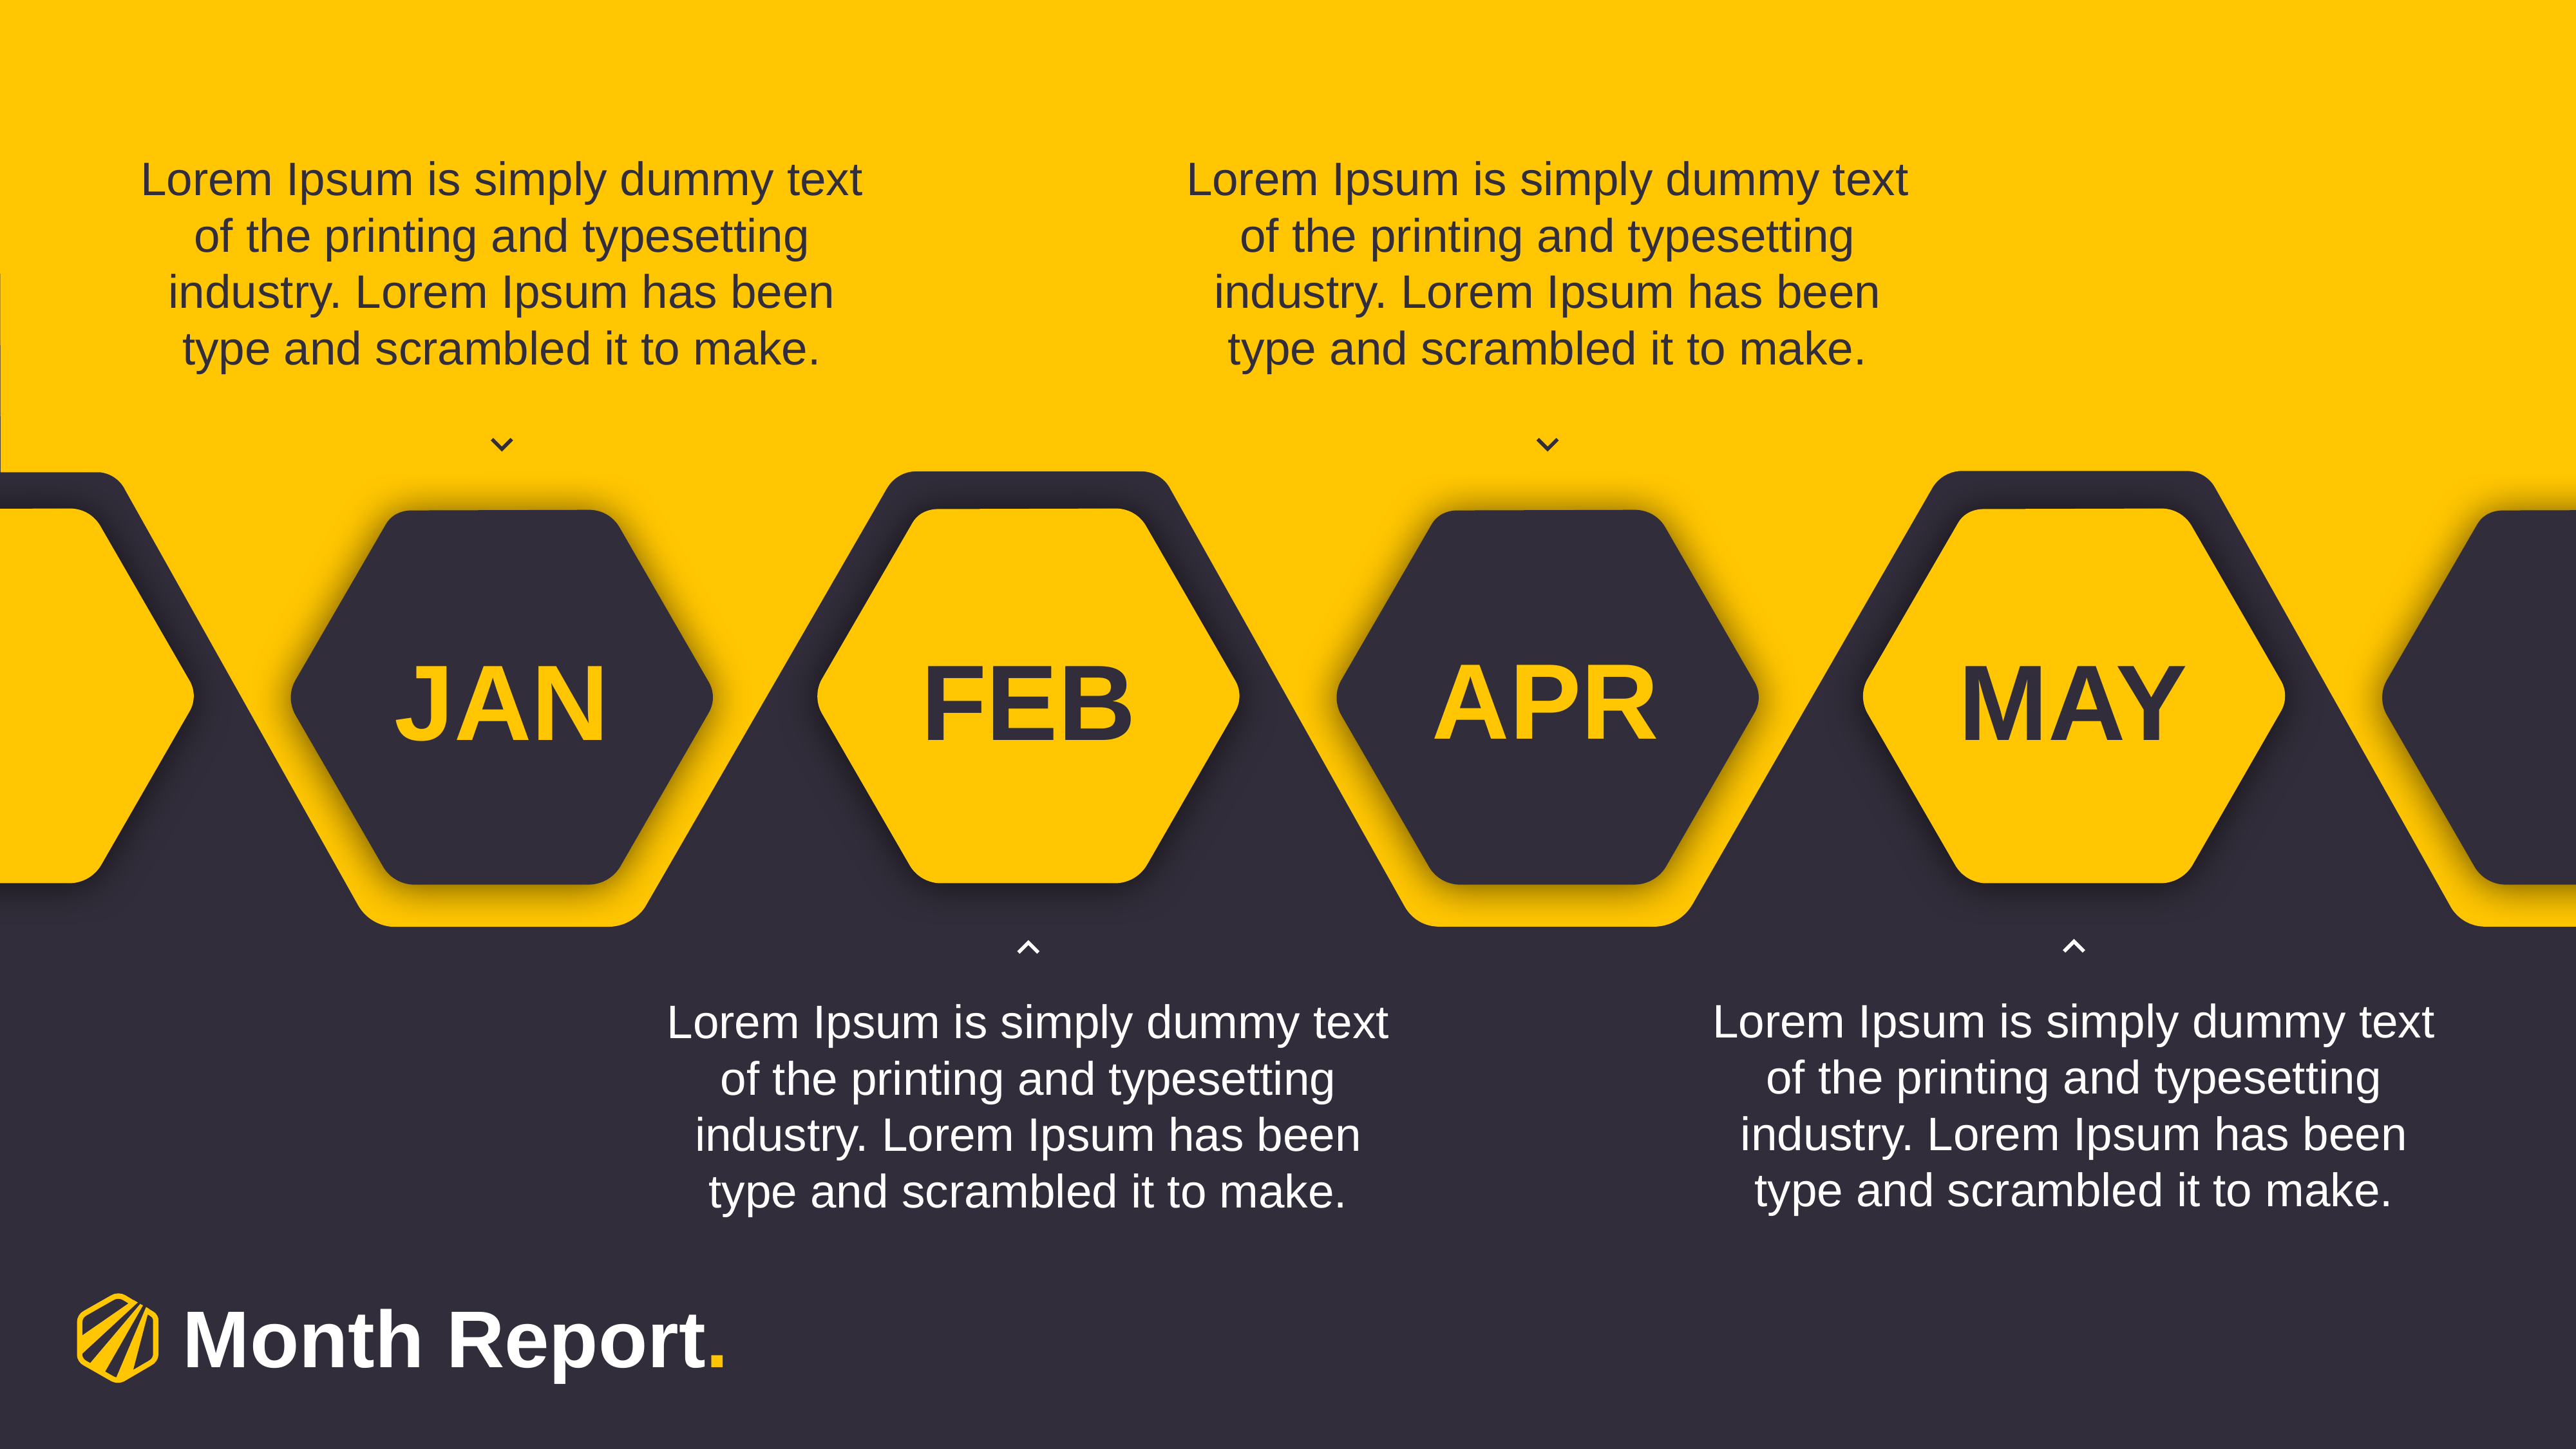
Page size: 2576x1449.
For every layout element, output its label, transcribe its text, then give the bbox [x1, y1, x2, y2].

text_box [1180, 143, 1915, 452]
text_box FeB [856, 627, 1201, 767]
text_box [1336, 509, 1759, 885]
text_box [0, 508, 194, 884]
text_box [661, 940, 1396, 1225]
text_box [0, 0, 2576, 927]
text_box [817, 508, 1240, 884]
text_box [134, 143, 869, 452]
text_box Jan [329, 627, 675, 767]
text_box [290, 509, 713, 885]
text_box APR [1373, 626, 1718, 766]
text_box [2382, 510, 2576, 885]
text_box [1707, 938, 2441, 1224]
text_box [1862, 508, 2286, 884]
text_box MAY [1900, 627, 2246, 767]
